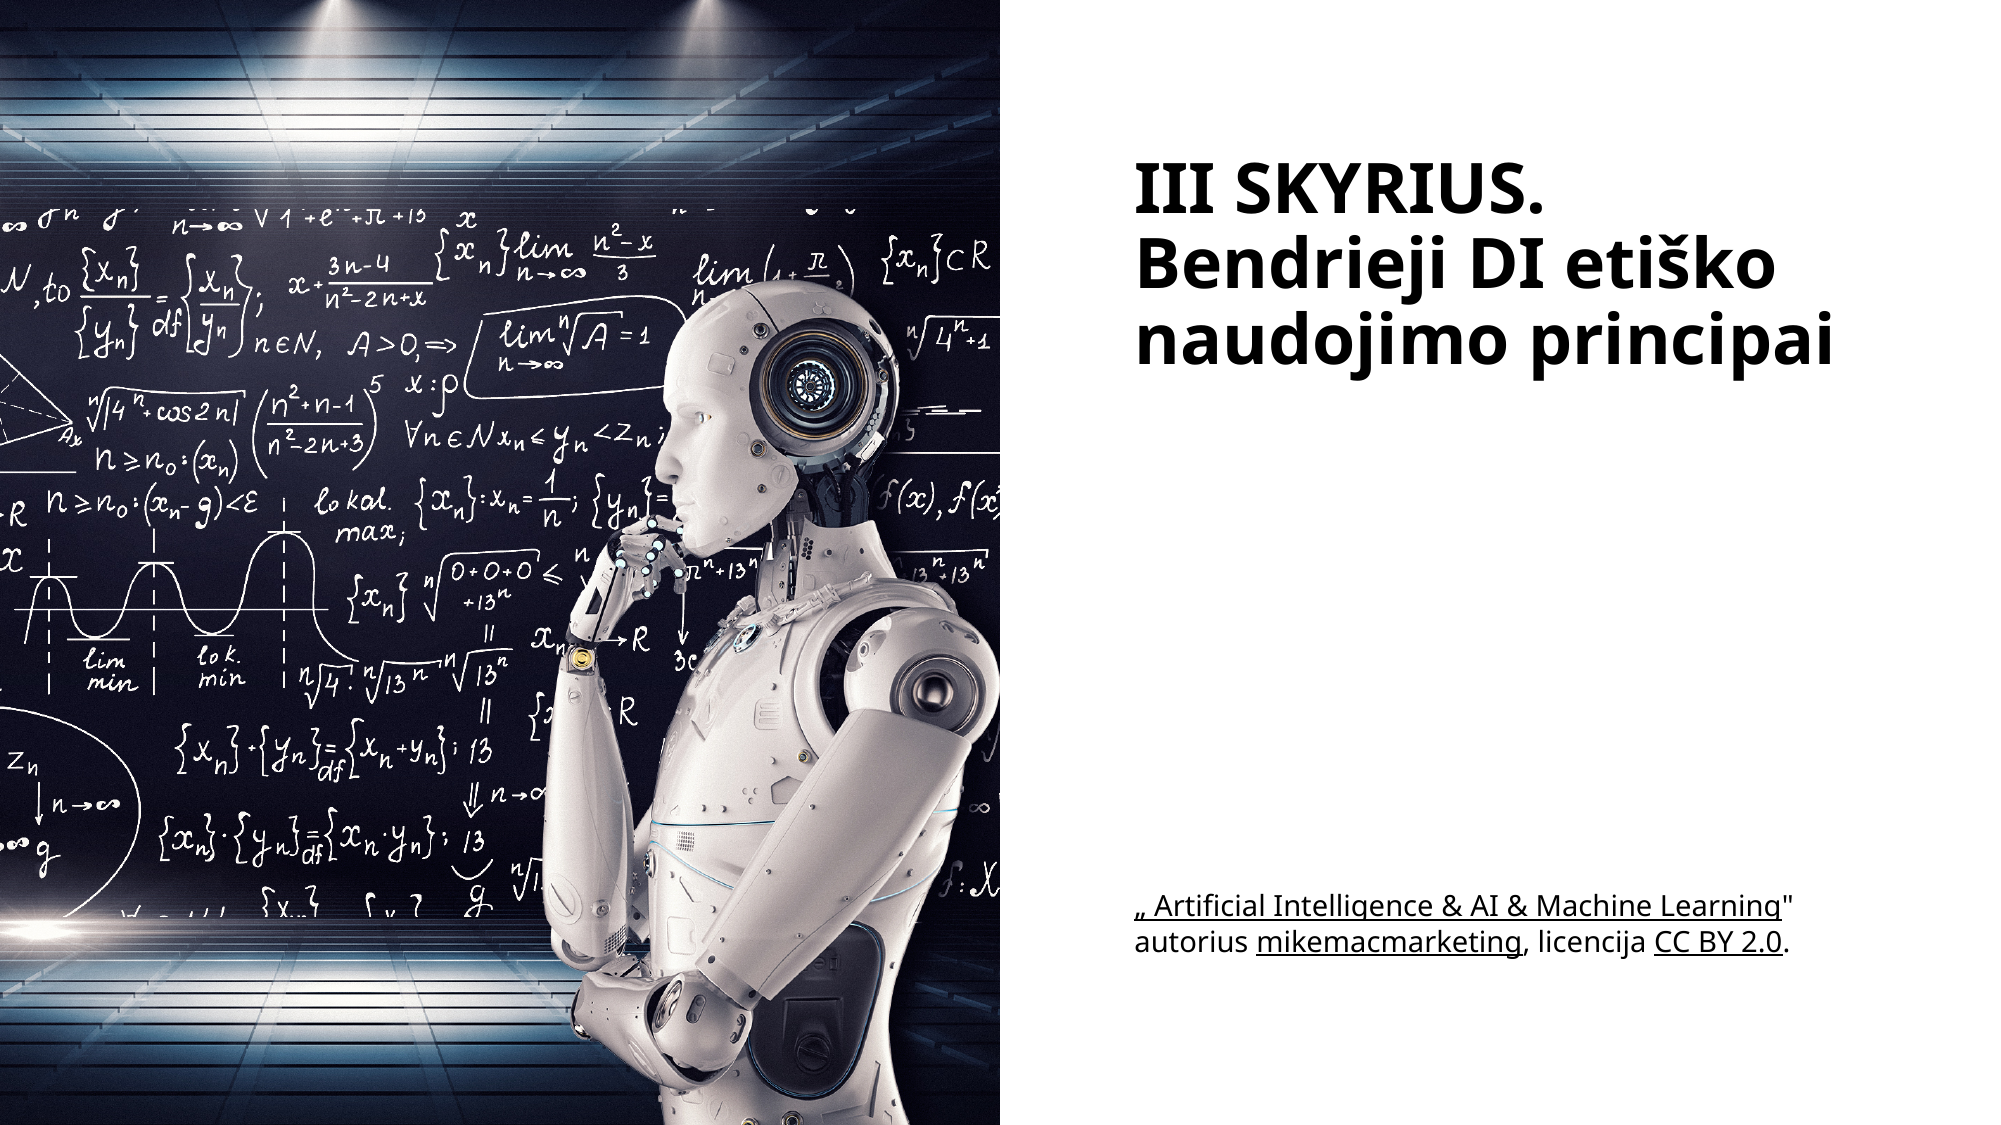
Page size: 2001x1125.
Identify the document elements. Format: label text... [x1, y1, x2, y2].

picture [0, 0, 1001, 1125]
list „ Artificial Intelligence & AI & Machine Learning" autorius mikemacmarketing, licencija CC BY 2.0. [1119, 880, 1857, 982]
title III SKYRIUS. Bendrieji DI etiško naudojimo principai [1119, 121, 1857, 387]
